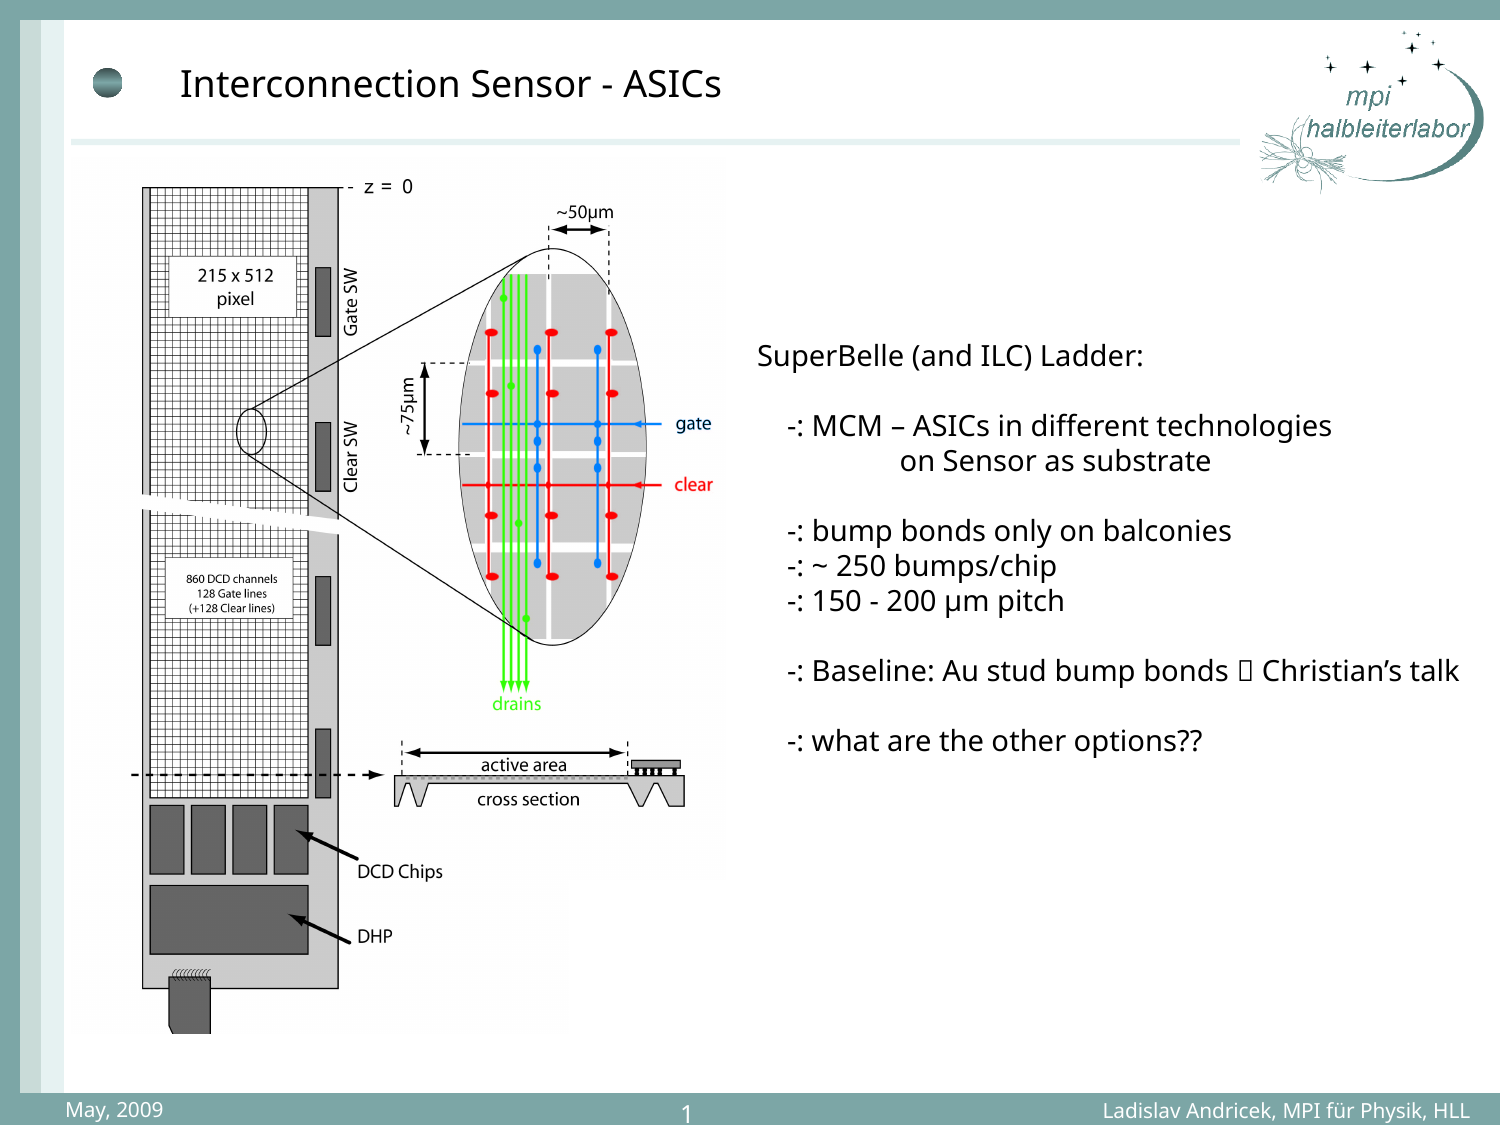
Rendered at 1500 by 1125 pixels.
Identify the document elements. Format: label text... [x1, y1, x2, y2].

picture [1253, 21, 1490, 199]
title Interconnection Sensor - ASICs [74, 23, 1426, 142]
footer Ladislav Andricek, MPI für Physik, HLL [1052, 1095, 1471, 1125]
text_box SuperBelle (and ILC) Ladder: -: MCM – ASICs in different technologies on Sensor as substrate -: bump bonds only on balconies -: ~ 250 bumps/chip -: 150 - 200 µm pitch -: Baseline: Au stud bump bonds  Christian’s talk -: what are the other options?? [776, 330, 1475, 800]
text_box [70, 156, 772, 1045]
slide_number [64, 1093, 609, 1125]
